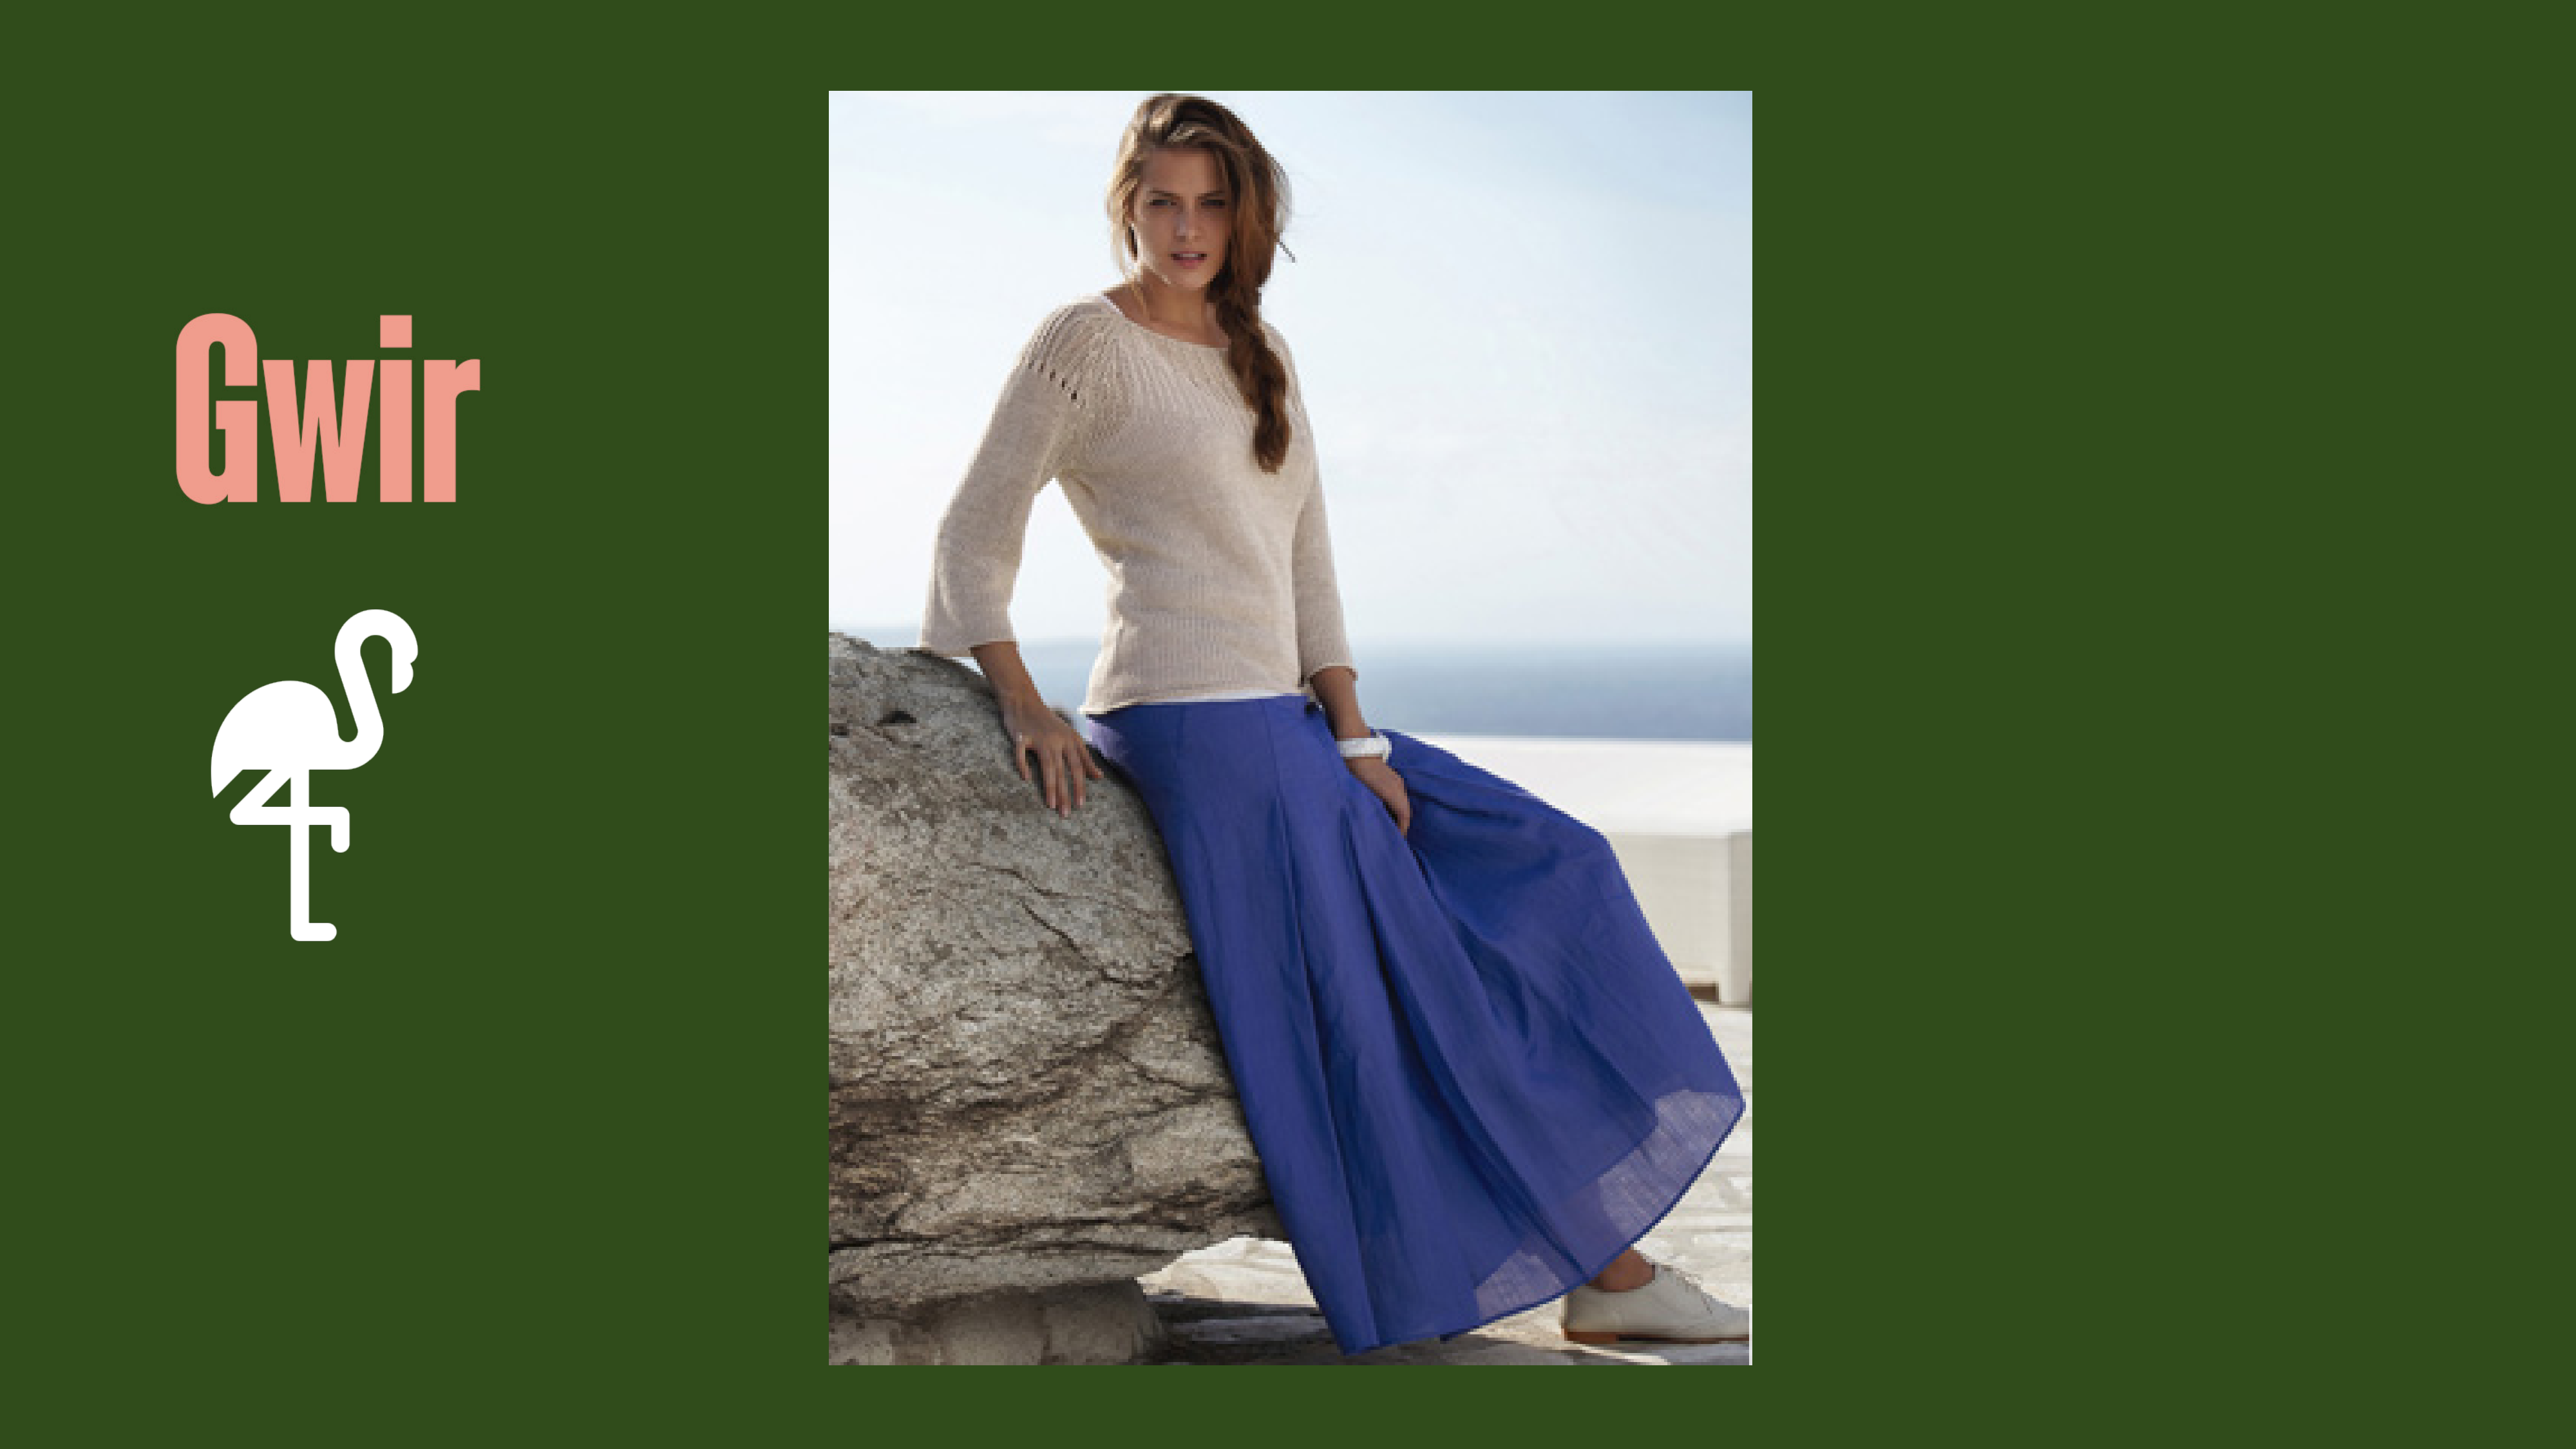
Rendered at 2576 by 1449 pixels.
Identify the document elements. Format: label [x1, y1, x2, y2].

picture [829, 91, 1753, 1366]
picture [153, 287, 497, 540]
picture [137, 598, 491, 952]
